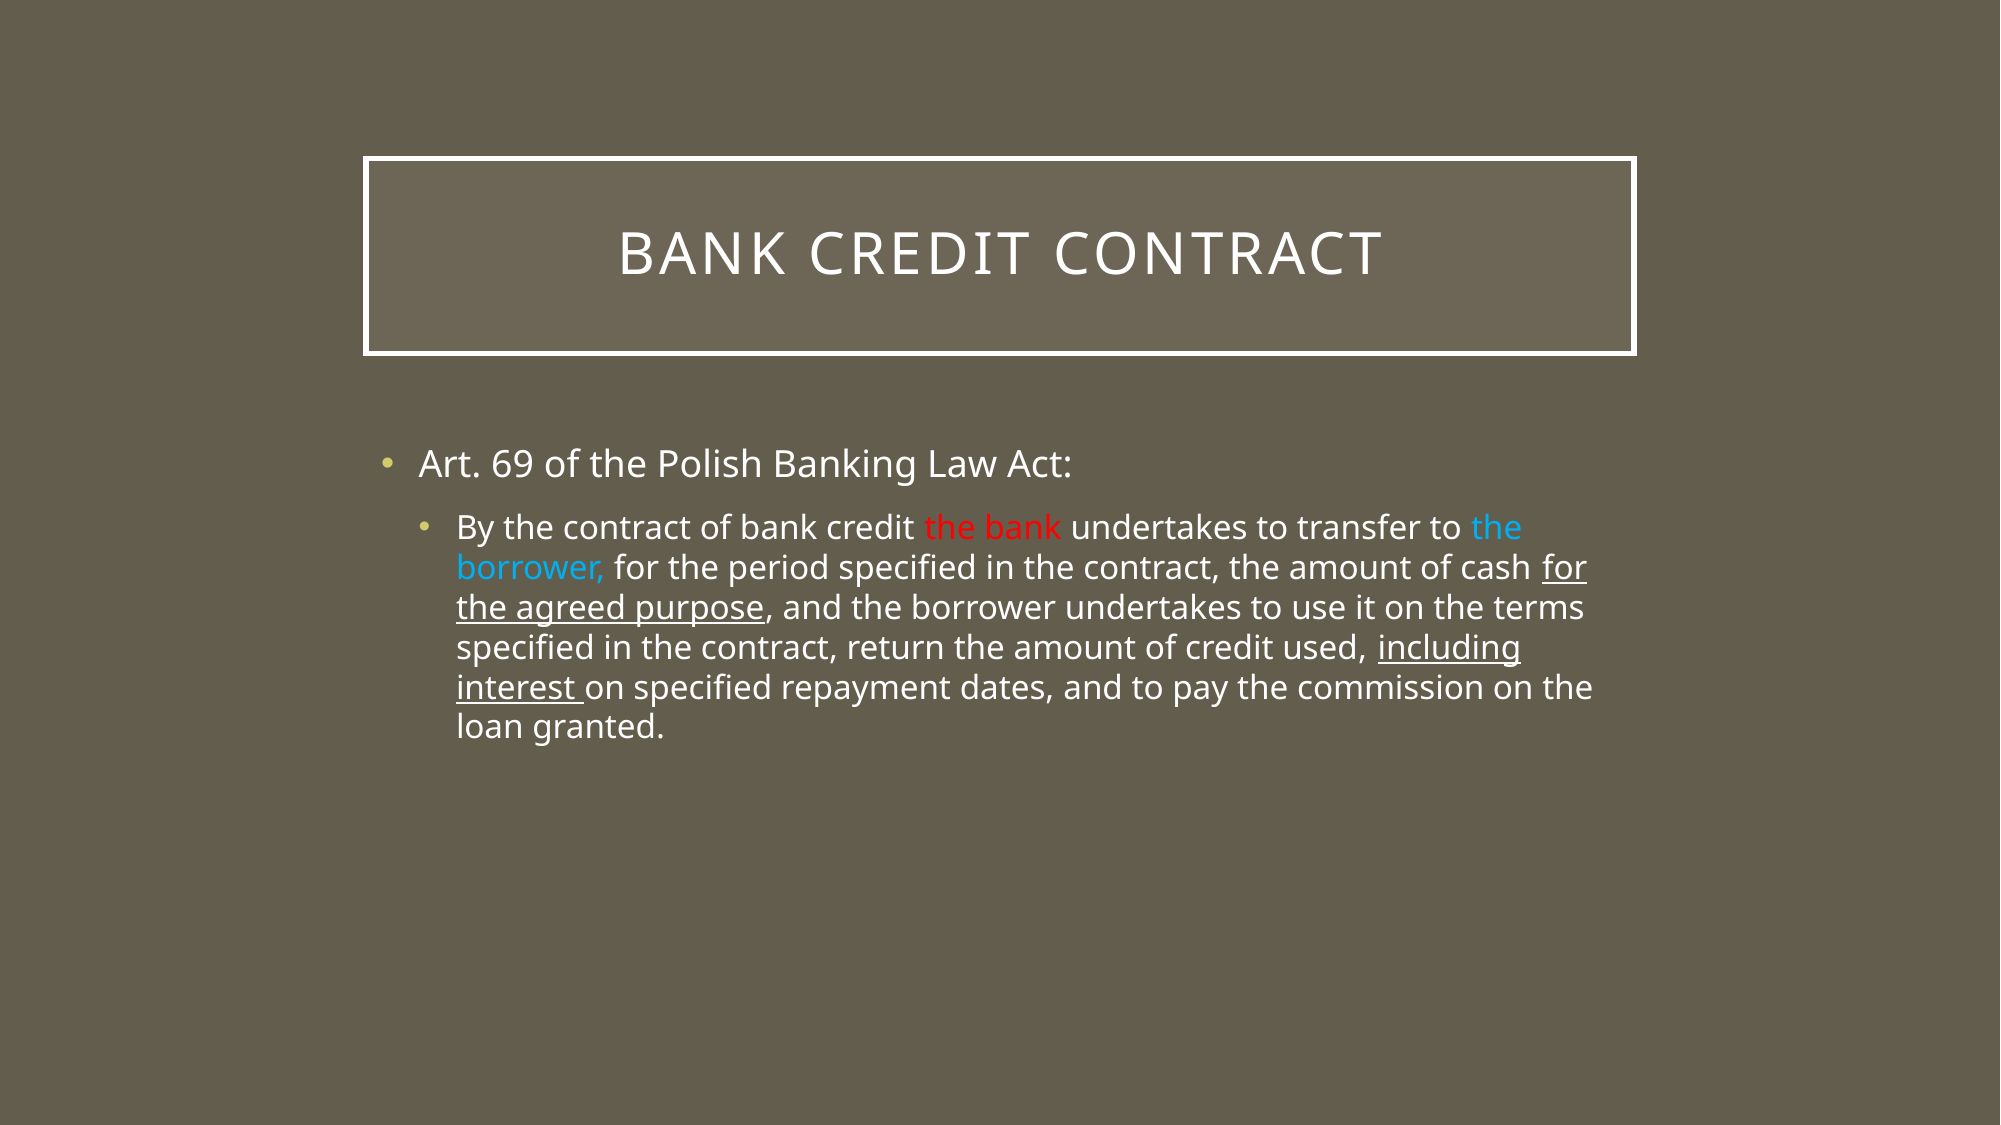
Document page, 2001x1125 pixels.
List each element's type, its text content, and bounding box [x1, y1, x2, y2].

list Art. 69 of the Polish Banking Law Act: By the contract of bank credit the bank undertakes to transfer to the borrower, for the period specified in the contract, the amount of cash for the agreed purpose, and the borrower undertakes to use it on the terms specified in the contract, return the amount of credit used, including interest on specified repayment dates, and to pay the commission on the loan granted. [366, 432, 1634, 942]
title Bank credit contract [363, 156, 1637, 356]
